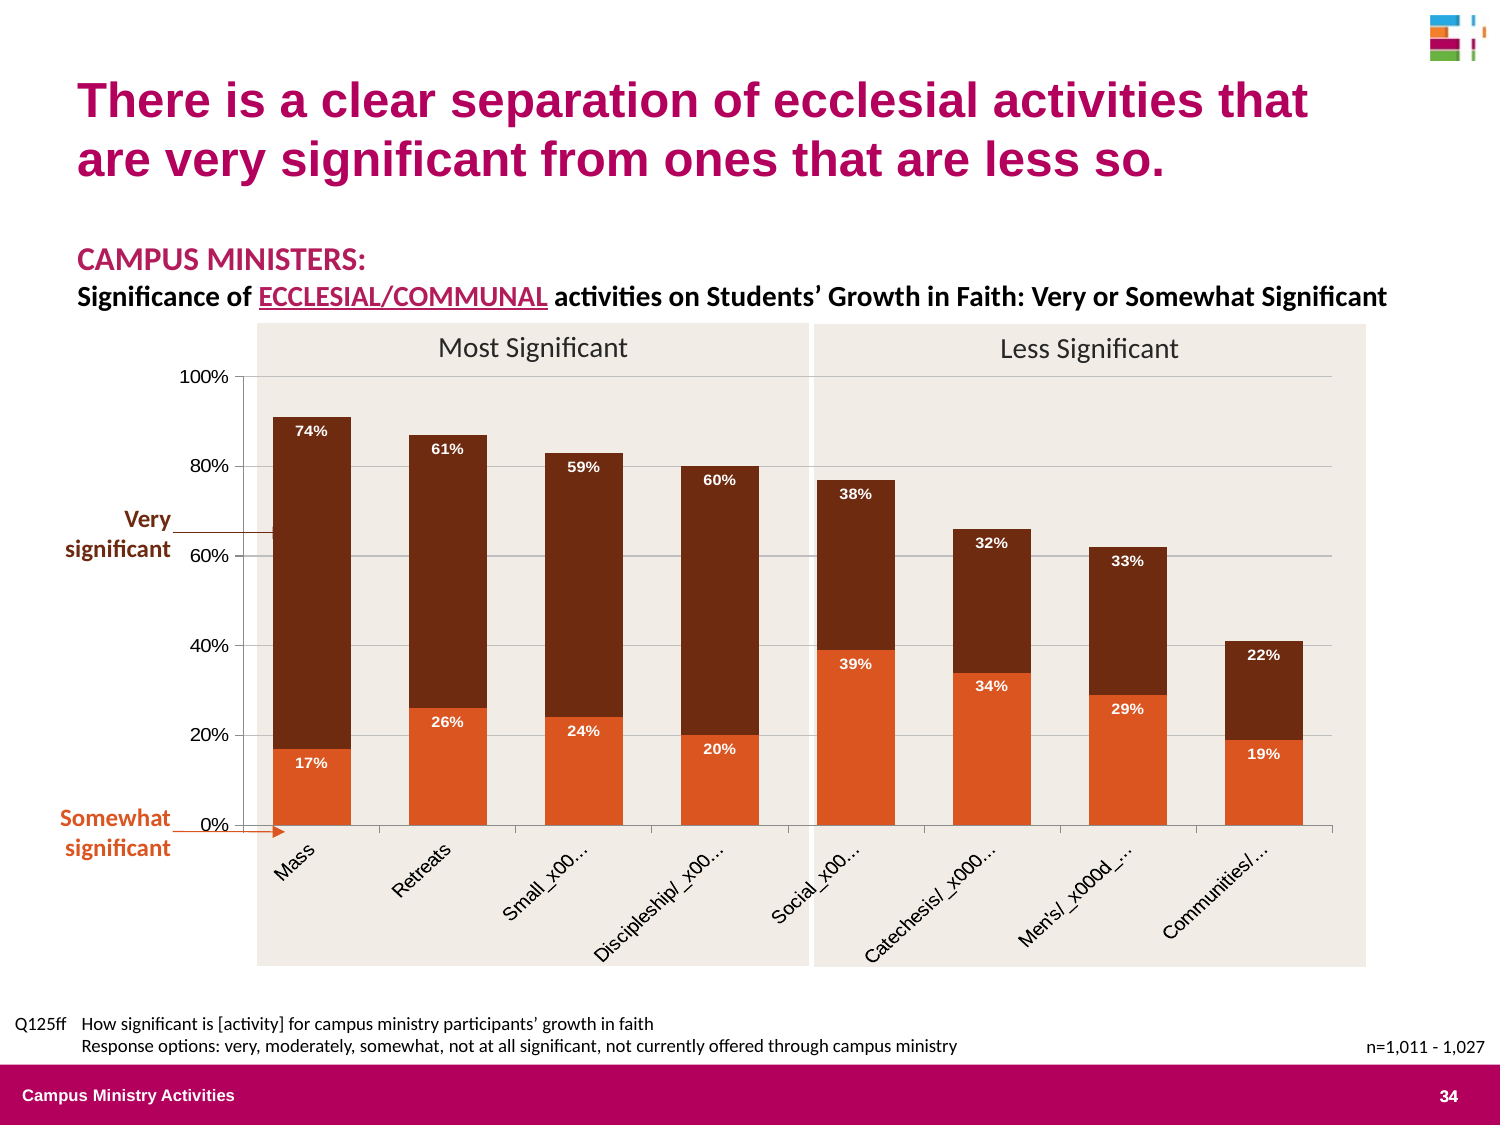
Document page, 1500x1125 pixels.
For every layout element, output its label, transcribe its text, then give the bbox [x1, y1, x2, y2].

picture [1430, 15, 1489, 61]
text_box Q125ff How significant is [activity] for campus ministry participants’ growth in faith Response options: very, moderately, somewhat, not at all significant, not currently offered through campus ministry [0, 1004, 1152, 1064]
text_box 34 [881, 1078, 1473, 1114]
text_box Less Significant [810, 321, 1369, 366]
text_box Very significant [47, 494, 173, 570]
text_box Campus Ministers: Significance of ECCLESIAL/COMMUNAL activities on Students’ Growth in Faith: Very or Somewhat Significant [62, 229, 1423, 320]
text_box Campus Ministry Activities [7, 1077, 599, 1112]
chart [179, 366, 1373, 969]
text_box [0, 1064, 1500, 1125]
text_box Somewhat significant [47, 794, 173, 869]
text_box n=1,011 - 1,027 [1335, 1027, 1500, 1065]
text_box There is a clear separation of ecclesial activities that are very significant from ones that are less so. [62, 16, 1389, 194]
text_box Most Significant [254, 320, 812, 366]
